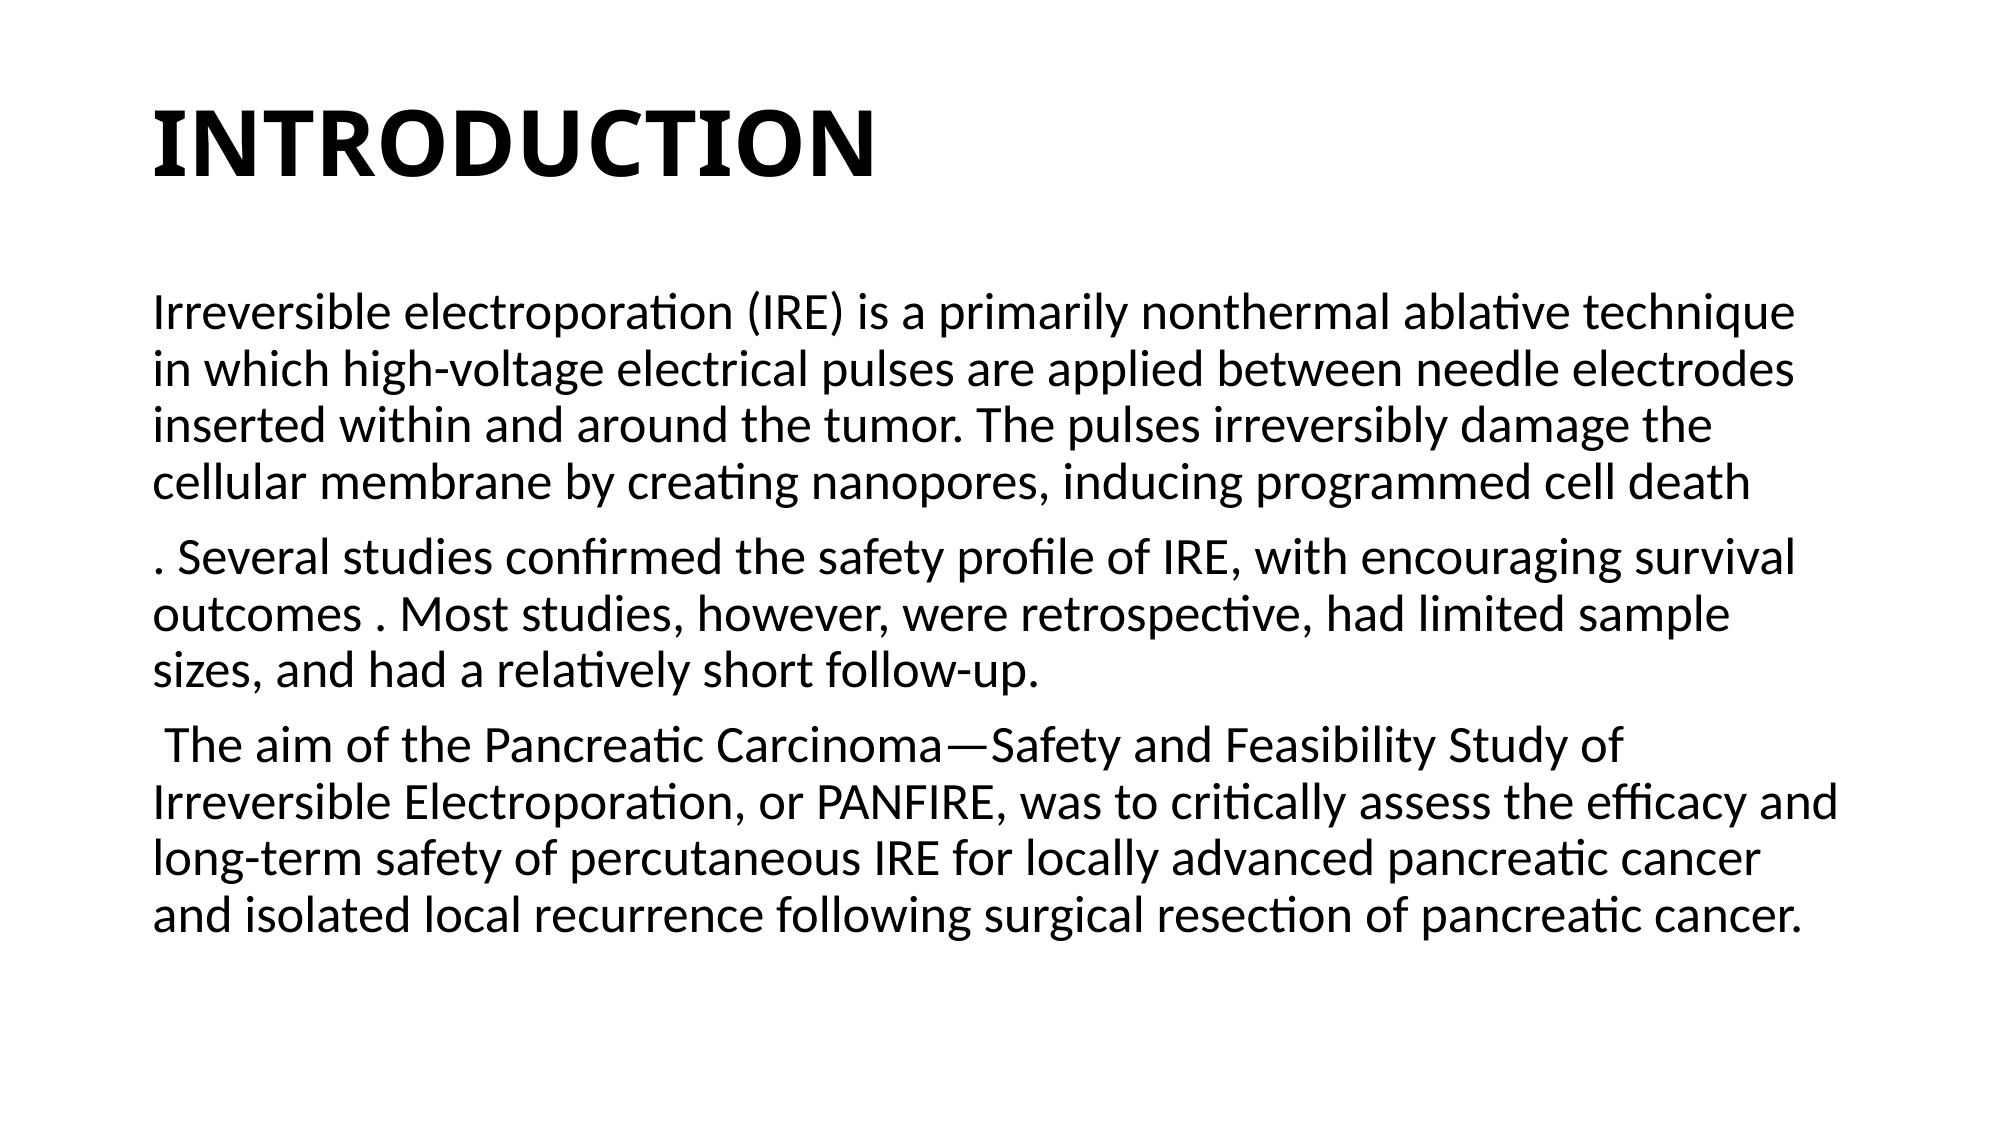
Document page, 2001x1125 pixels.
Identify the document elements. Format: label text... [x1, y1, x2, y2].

list Irreversible electroporation (IRE) is a primarily nonthermal ablative technique in which high-voltage electrical pulses are applied between needle electrodes inserted within and around the tumor. The pulses irreversibly damage the cellular membrane by creating nanopores, inducing programmed cell death . Several studies confirmed the safety profile of IRE, with encouraging survival outcomes . Most studies, however, were retrospective, had limited sample sizes, and had a relatively short follow-up. The aim of the Pancreatic Carcinoma—Safety and Feasibility Study of Irreversible Electroporation, or PANFIRE, was to critically assess the efficacy and long-term safety of percutaneous IRE for locally advanced pancreatic cancer and isolated local recurrence following surgical resection of pancreatic cancer. [137, 277, 1863, 1014]
title INTRODUCTION [137, 59, 1863, 234]
